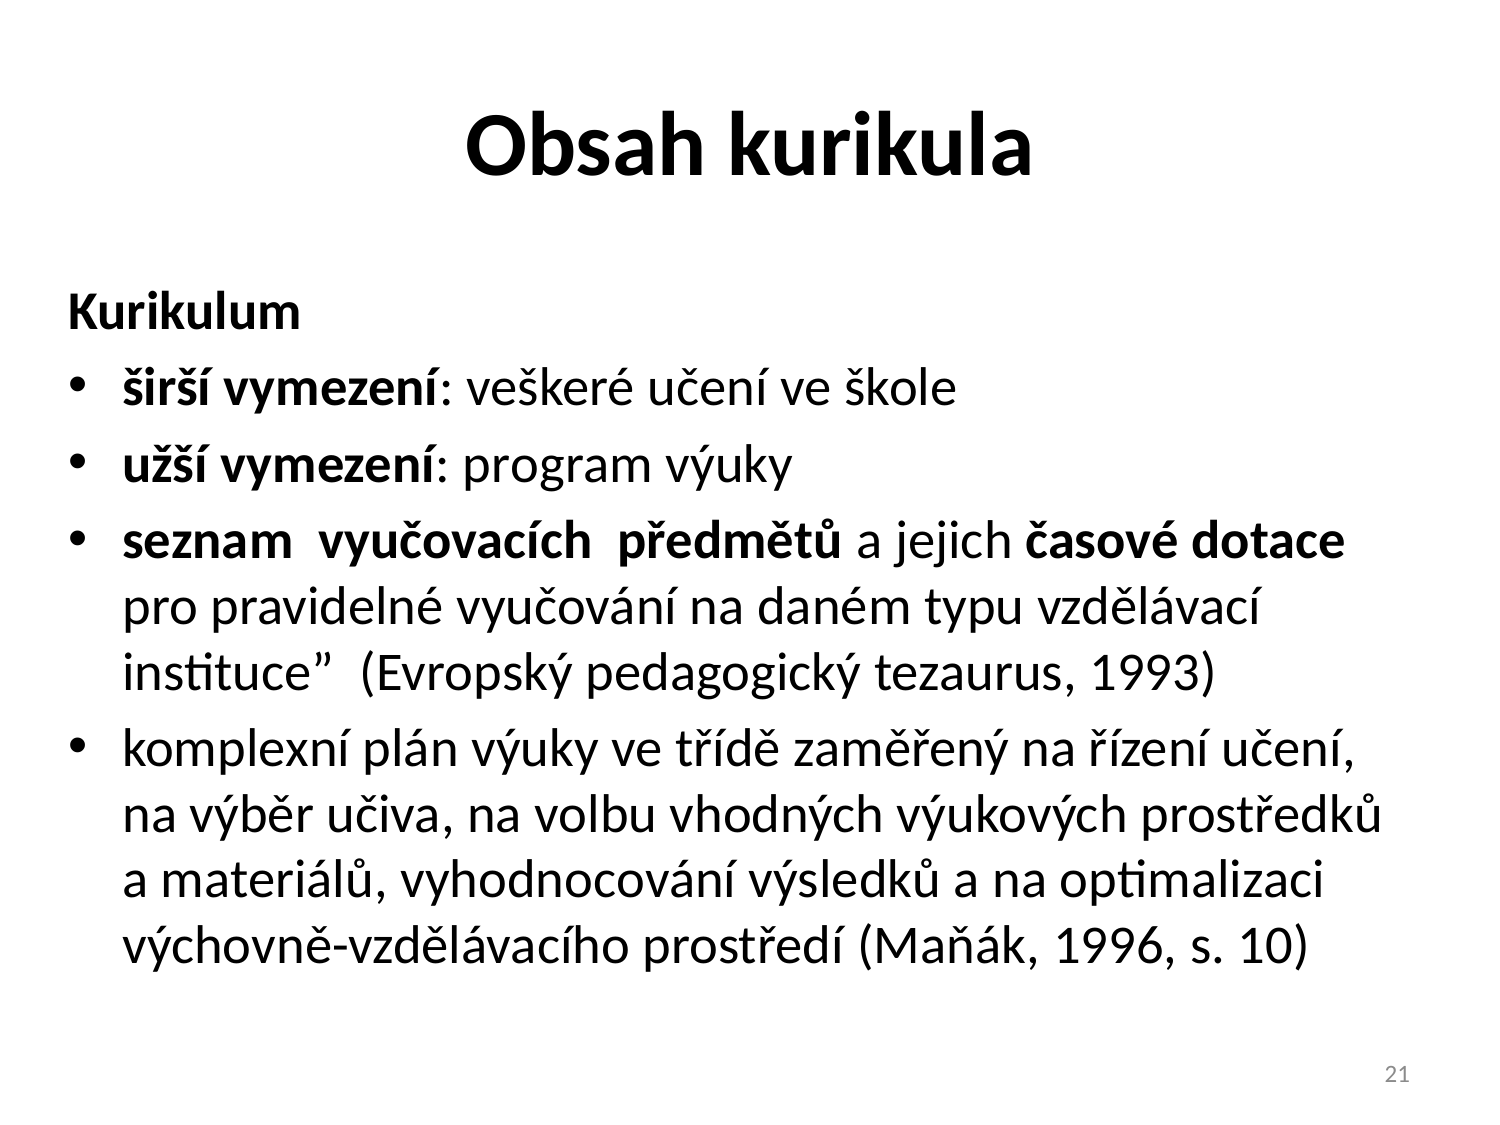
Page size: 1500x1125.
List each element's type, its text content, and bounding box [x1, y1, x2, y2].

list Kurikulum širší vymezení: veškeré učení ve škole užší vymezení: program výuky seznam vyučovacích předmětů a jejich časové dotace pro pravidelné vyučování na daném typu vzdělávací instituce” (Evropský pedagogický tezaurus, 1993) komplexní plán výuky ve třídě zaměřený na řízení učení, na výběr učiva, na volbu vhodných výukových prostředků a materiálů, vyhodnocování výsledků a na optimalizaci výchovně-vzdělávacího prostředí (Maňák, 1996, s. 10) [53, 267, 1404, 1010]
slide_number 21 [1074, 1042, 1425, 1103]
title Obsah kurikula [75, 45, 1425, 233]
